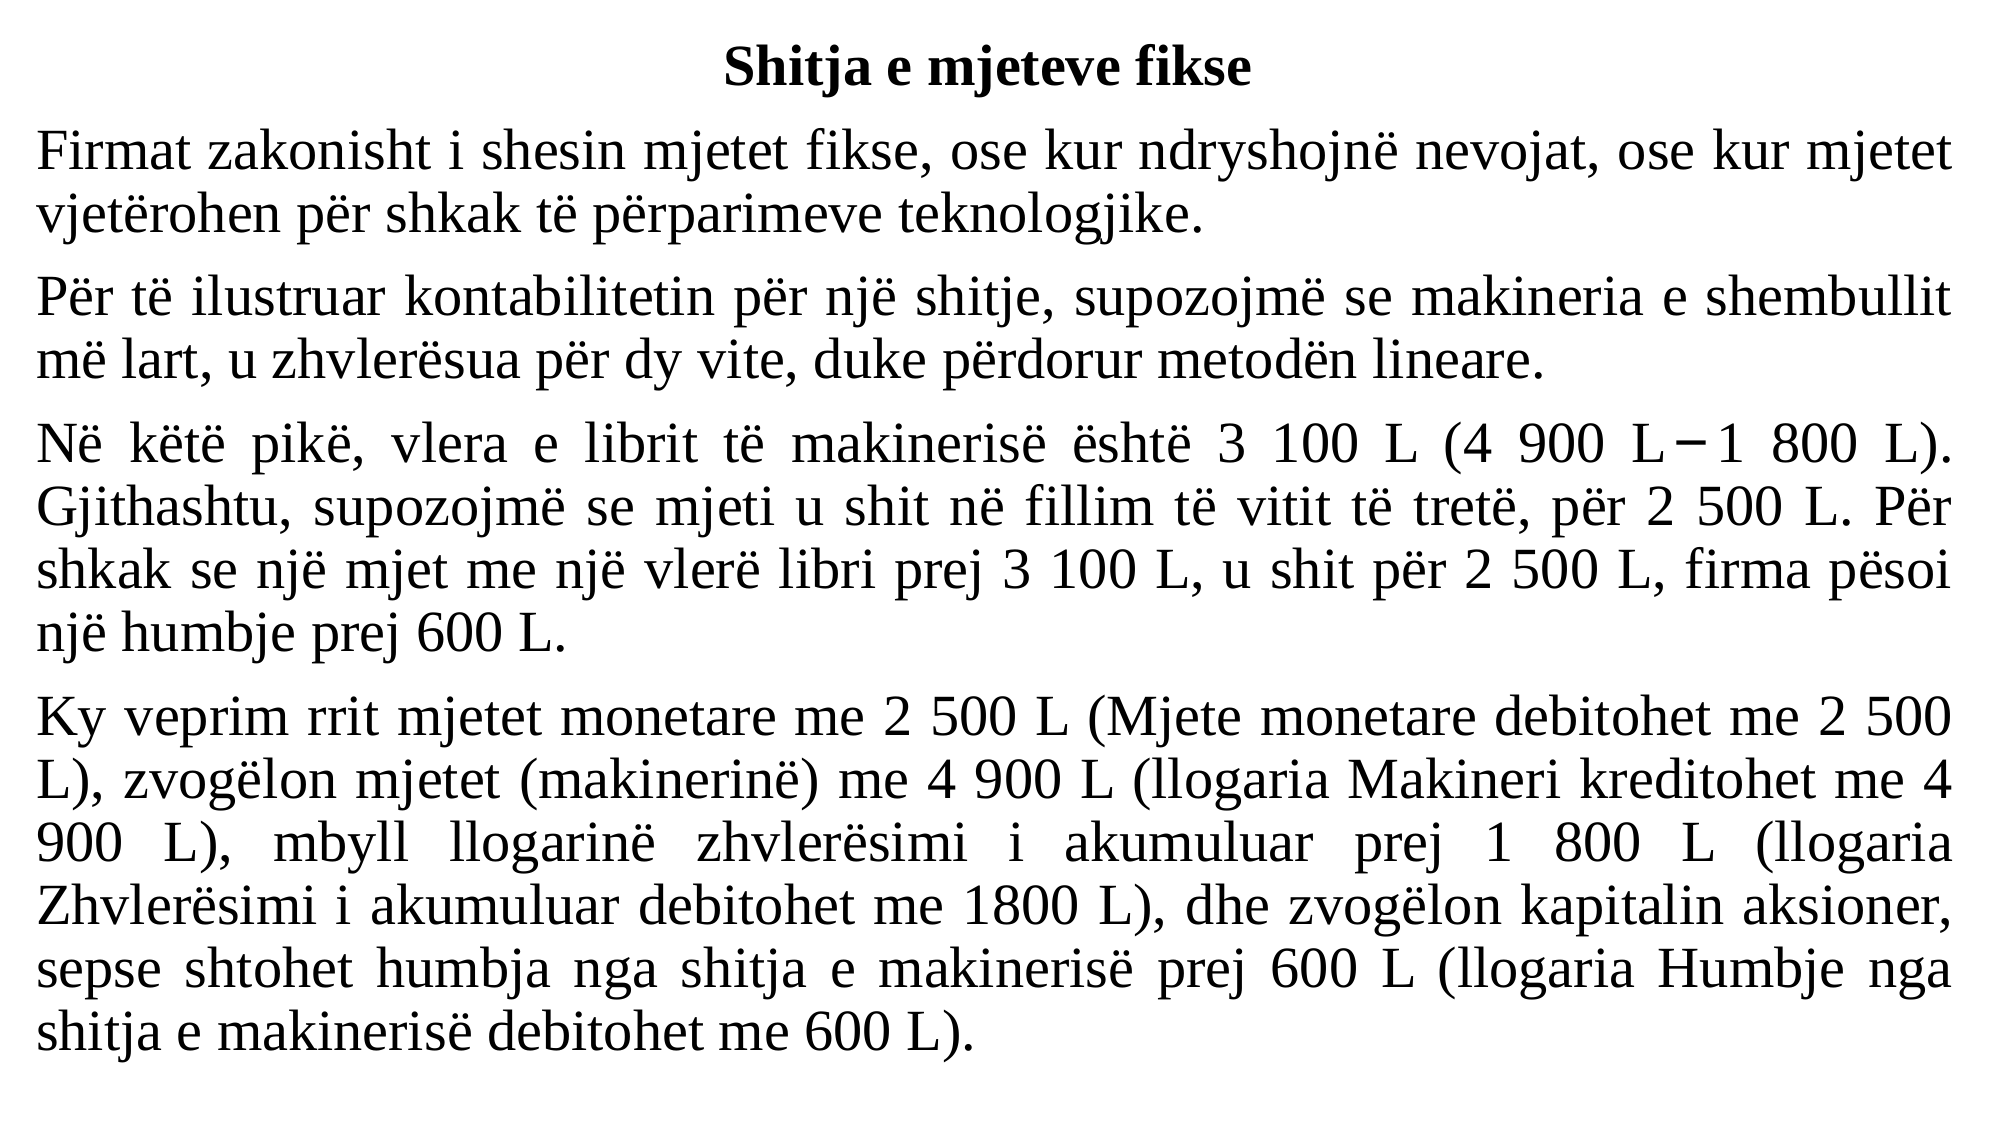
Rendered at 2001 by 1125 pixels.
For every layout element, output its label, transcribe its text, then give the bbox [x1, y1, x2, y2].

list Shitja e mjeteve fikse Firmat zakonisht i shesin mjetet fikse, ose kur ndryshojnë nevojat, ose kur mjetet vjetërohen për shkak të përparimeve teknologjike. Për të ilustruar kontabilitetin për një shitje, supozojmë se makineria e shembullit më lart, u zhvlerësua për dy vite, duke përdorur metodën lineare. Në këtë pikë, vlera e librit të makinerisë është 3 100 L (4 900 L ̶ 1 800 L). Gjithashtu, supozojmë se mjeti u shit në fillim të vitit të tretë, për 2 500 L. Për shkak se një mjet me një vlerë libri prej 3 100 L, u shit për 2 500 L, firma pësoi një humbje prej 600 L. Ky veprim rrit mjetet monetare me 2 500 L (Mjete monetare debitohet me 2 500 L), zvogëlon mjetet (makinerinë) me 4 900 L (llogaria Makineri kreditohet me 4 900 L), mbyll llogarinë zhvlerësimi i akumuluar prej 1 800 L (llogaria Zhvlerësimi i akumuluar debitohet me 1800 L), dhe zvogëlon kapitalin aksioner, sepse shtohet humbja nga shitja e makinerisë prej 600 L (llogaria Humbje nga shitja e makinerisë debitohet me 600 L). [21, 27, 1969, 1097]
